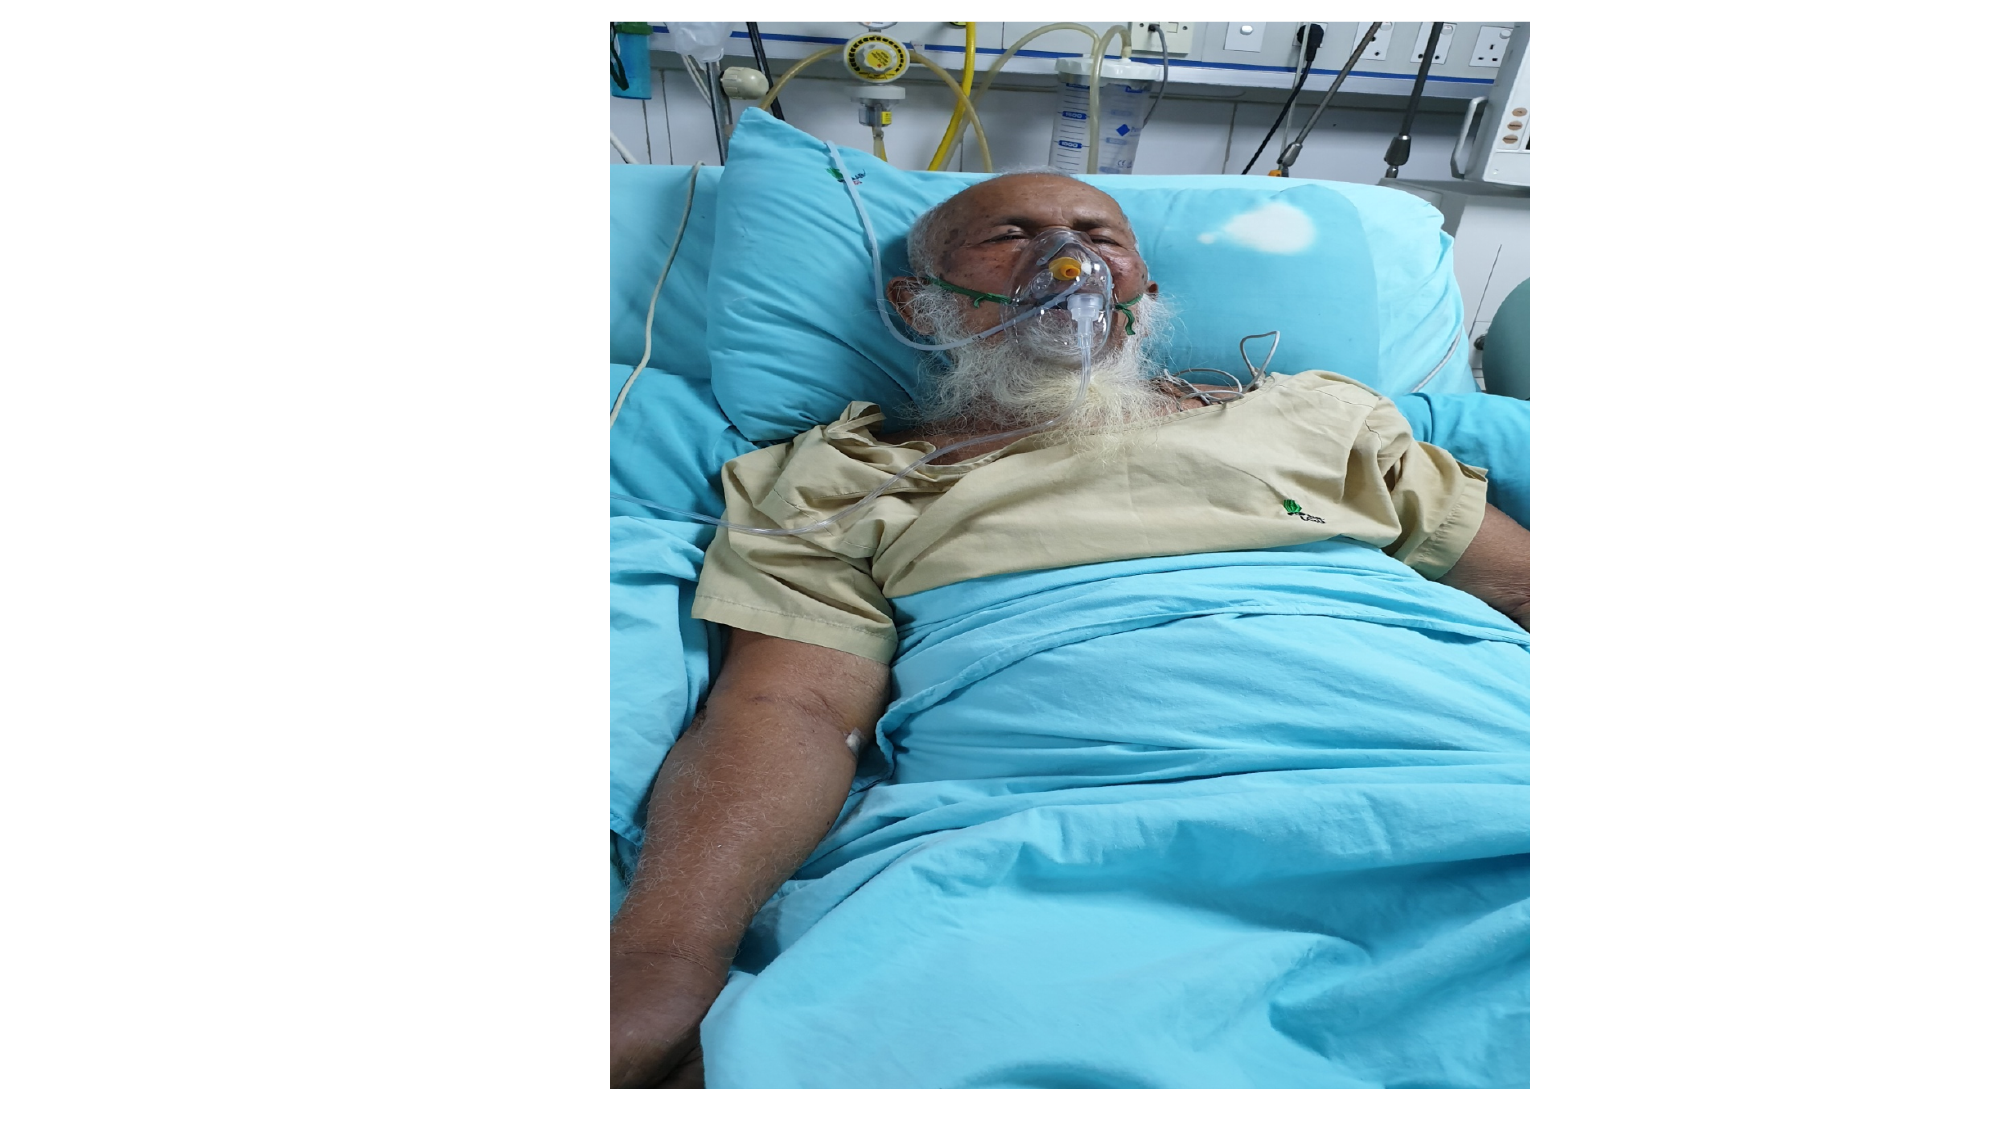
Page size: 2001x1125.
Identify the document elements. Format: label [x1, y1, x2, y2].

picture [610, 22, 1529, 95]
picture [610, 1016, 1529, 1089]
list [536, 95, 1604, 1016]
